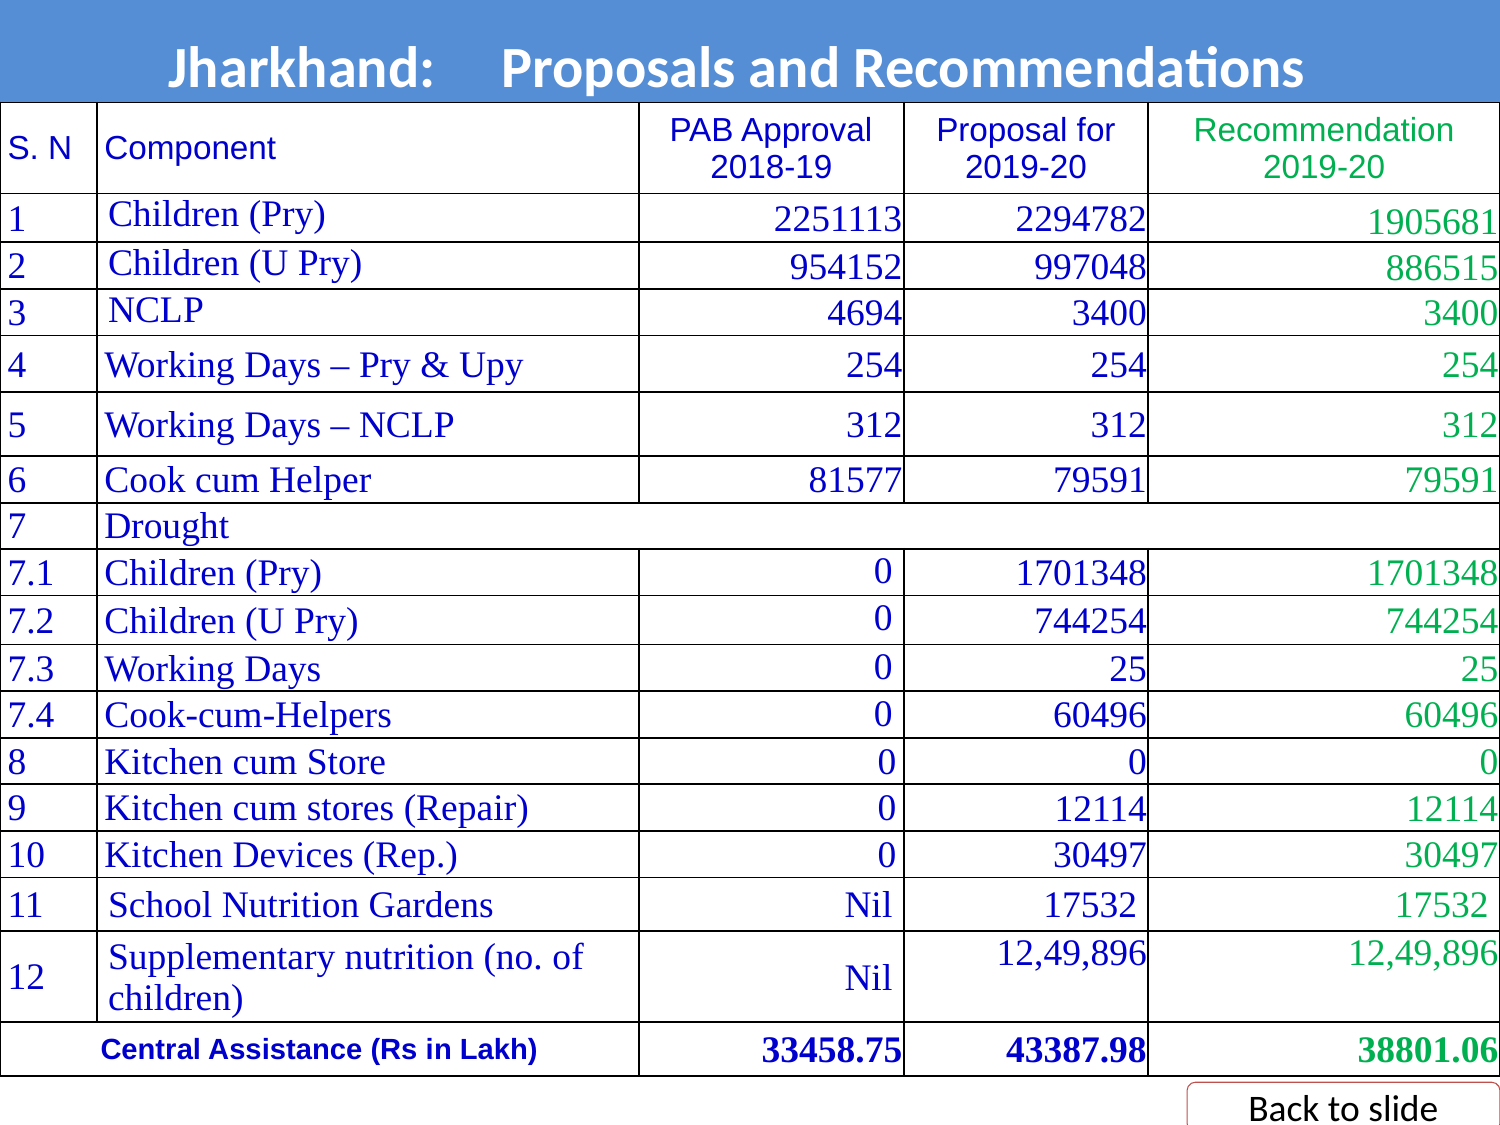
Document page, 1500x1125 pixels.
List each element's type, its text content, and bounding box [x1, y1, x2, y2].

table_cell 10 [1, 832, 96, 877]
table_cell Nil [640, 932, 903, 1021]
table_cell 5 [1, 393, 96, 455]
table_cell Supplementary nutrition (no. of children) [98, 932, 638, 1021]
table_header Recommendation 2019-20 [1149, 103, 1499, 193]
table_cell 43387.98 [905, 1023, 1147, 1075]
table_cell 0 [905, 739, 1147, 783]
table_cell 4694 [640, 290, 903, 335]
title Jharkhand: Proposals and Recommendations [0, 0, 1500, 102]
table_cell 3400 [1149, 290, 1499, 335]
table_cell 8 [1, 739, 96, 783]
table_cell 254 [640, 336, 903, 391]
table_cell 30497 [905, 832, 1147, 877]
table_cell Children (Pry) [98, 550, 638, 595]
table_cell 12 [1, 932, 96, 1021]
table_cell Working Days – NCLP [98, 393, 638, 455]
table_cell School Nutrition Gardens [98, 878, 638, 930]
table_cell 12,49,896 [1149, 932, 1499, 1021]
table_cell 7 [1, 504, 96, 548]
table_header S. N [1, 103, 96, 193]
table_cell NCLP [98, 290, 638, 335]
table_cell 1701348 [1149, 550, 1499, 595]
table_cell 25 [1149, 645, 1499, 690]
table_cell 312 [1149, 393, 1499, 455]
table_cell 254 [1149, 336, 1499, 391]
table_cell 7.2 [1, 596, 96, 644]
table_cell Kitchen Devices (Rep.) [98, 832, 638, 877]
table_cell 79591 [1149, 457, 1499, 502]
table_cell Cook-cum-Helpers [98, 692, 638, 737]
table_cell 744254 [1149, 596, 1499, 644]
table_cell Cook cum Helper [98, 457, 638, 502]
table_cell 954152 [640, 243, 903, 288]
table_cell 3400 [905, 290, 1147, 335]
table_cell 38801.06 [1149, 1023, 1499, 1075]
table_cell 0 [640, 692, 903, 737]
table_cell 25 [905, 645, 1147, 690]
table_cell 12114 [1149, 785, 1499, 830]
table_cell 11 [1, 878, 96, 930]
table_cell 17532 [1149, 878, 1499, 930]
table_header Proposal for 2019-20 [905, 103, 1147, 193]
table_cell Kitchen cum stores (Repair) [98, 785, 638, 830]
table_cell 0 [640, 550, 903, 595]
table_cell 7.4 [1, 692, 96, 737]
table_cell 886515 [1149, 243, 1499, 288]
table_cell 17532 [905, 878, 1147, 930]
table_cell 254 [905, 336, 1147, 391]
table_cell 79591 [905, 457, 1147, 502]
table_cell 3 [1, 290, 96, 335]
table_cell 2251113 [640, 194, 903, 241]
table_cell Working Days [98, 645, 638, 690]
table_cell 60496 [1149, 692, 1499, 737]
table_cell 0 [1149, 739, 1499, 783]
table_cell Nil [640, 878, 903, 930]
table_cell 2294782 [905, 194, 1147, 241]
table_cell 60496 [905, 692, 1147, 737]
table_cell Kitchen cum Store [98, 739, 638, 783]
text_box Back to slide [1184, 1080, 1500, 1125]
table_cell Children (U Pry) [98, 596, 638, 644]
table_cell 30497 [1149, 832, 1499, 877]
table_cell 81577 [640, 457, 903, 502]
table_cell 12114 [905, 785, 1147, 830]
table_cell 0 [640, 596, 903, 644]
table_cell 33458.75 [640, 1023, 903, 1075]
table_cell 0 [640, 645, 903, 690]
table_cell 0 [640, 785, 903, 830]
table_cell 744254 [905, 596, 1147, 644]
table_cell Working Days – Pry & Upy [98, 336, 638, 391]
table_cell 7.3 [1, 645, 96, 690]
table_header Component [98, 103, 638, 193]
table_cell 7.1 [1, 550, 96, 595]
table_cell Children (U Pry) [98, 243, 638, 288]
table_cell 12,49,896 [905, 932, 1147, 1021]
table_cell Drought [98, 504, 1499, 548]
table_cell 4 [1, 336, 96, 391]
table_cell 1701348 [905, 550, 1147, 595]
table_cell Central Assistance (Rs in Lakh) [1, 1023, 638, 1075]
table_cell 2 [1, 243, 96, 288]
table_cell 9 [1, 785, 96, 830]
table_cell Children (Pry) [98, 194, 638, 241]
table_cell 312 [905, 393, 1147, 455]
table_cell 997048 [905, 243, 1147, 288]
table_cell 312 [640, 393, 903, 455]
table_cell 1 [1, 194, 96, 241]
table_cell 0 [640, 739, 903, 783]
table_cell 1905681 [1149, 194, 1499, 241]
table_header PAB Approval 2018-19 [640, 103, 903, 193]
table_cell 6 [1, 457, 96, 502]
table_cell 0 [640, 832, 903, 877]
